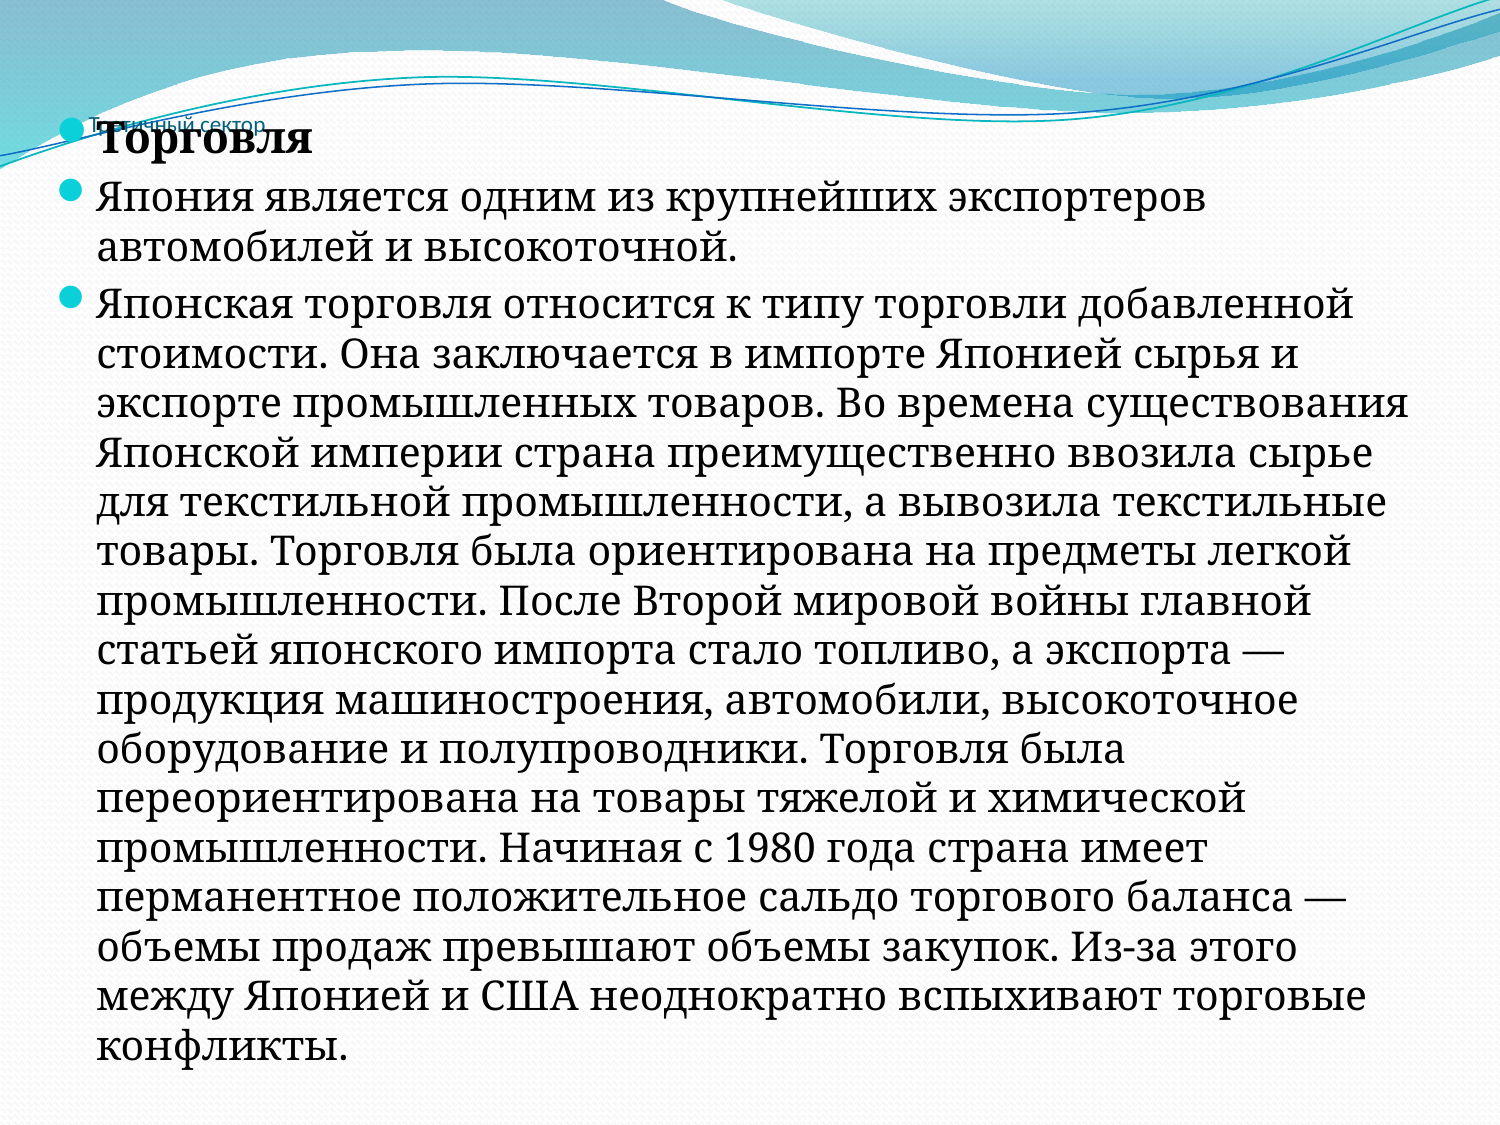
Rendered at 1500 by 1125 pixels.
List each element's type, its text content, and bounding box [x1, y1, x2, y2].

list Торговля Япония является одним из крупнейших экспортеров автомобилей и высокоточной. Японская торговля относится к типу торговли добавленной стоимости. Она заключается в импорте Японией сырья и экспорте промышленных товаров. Во времена существования Японской империи страна преимущественно ввозила сырье для текстильной промышленности, а вывозила текстильные товары. Торговля была ориентирована на предметы легкой промышленности. После Второй мировой войны главной статьей японского импорта стало топливо, а экспорта — продукция машиностроения, автомобили, высокоточное оборудование и полупроводники. Торговля была переориентирована на товары тяжелой и химической промышленности. Начиная с 1980 года страна имеет перманентное положительное сальдо торгового баланса — объемы продаж превышают объемы закупок. Из-за этого между Японией и США неоднократно вспыхивают торговые конфликты. [41, 101, 1459, 1094]
